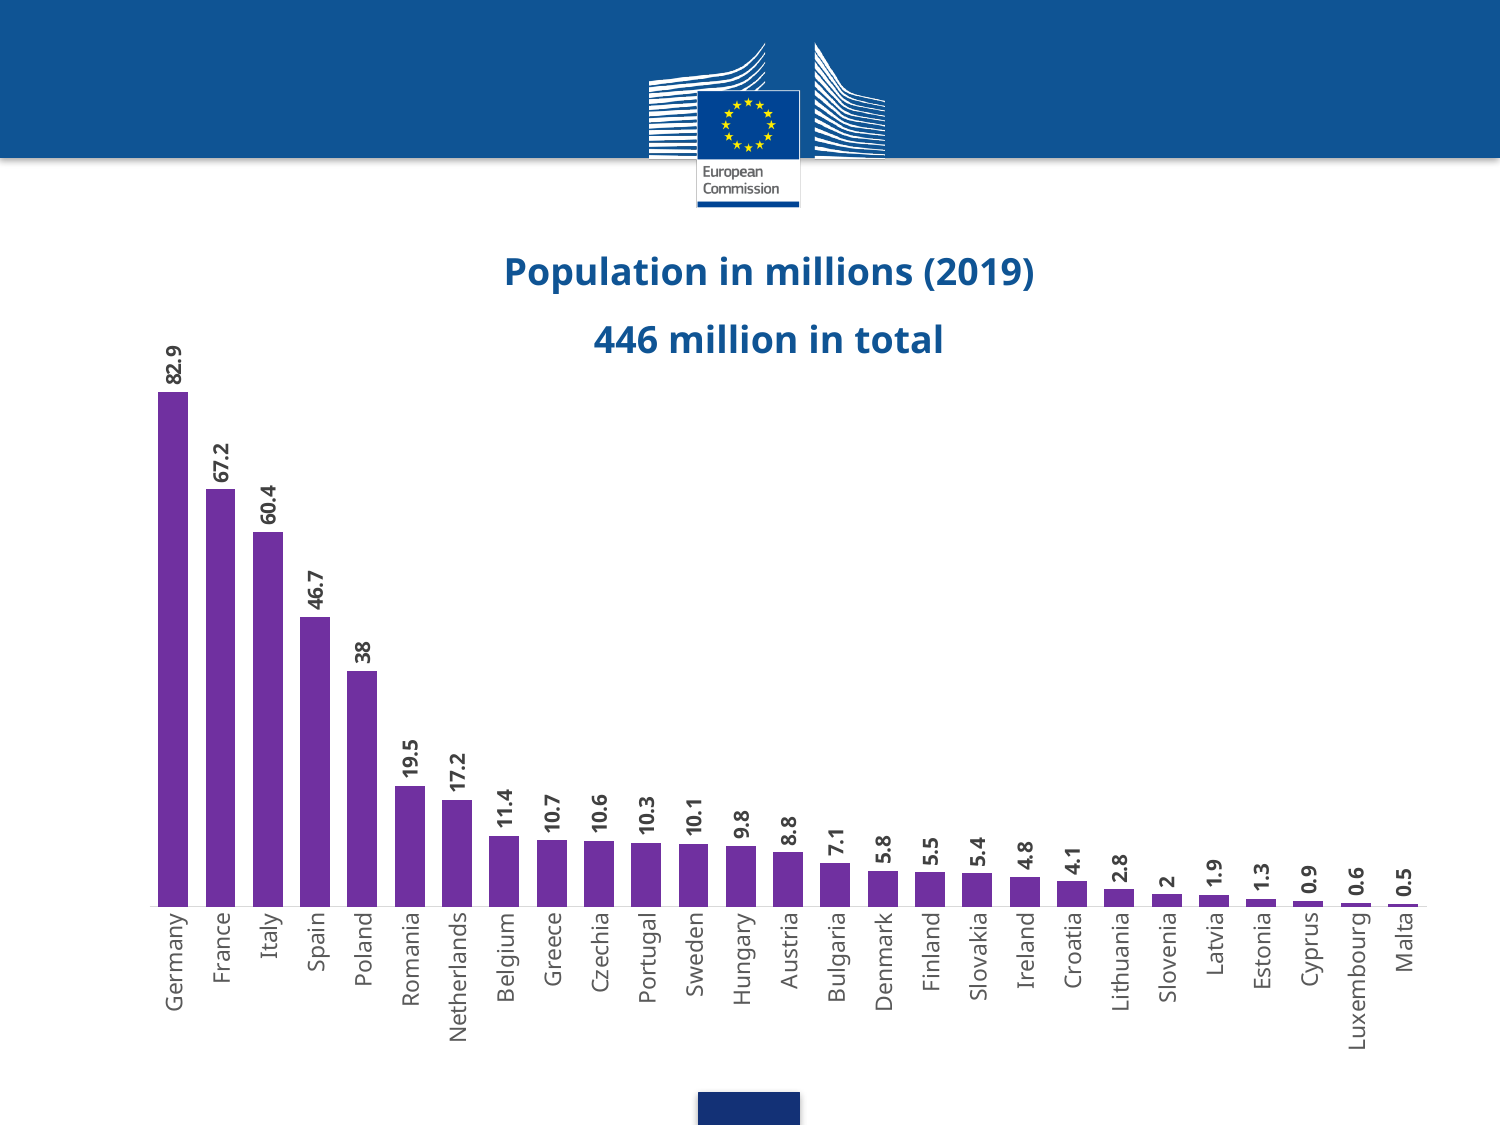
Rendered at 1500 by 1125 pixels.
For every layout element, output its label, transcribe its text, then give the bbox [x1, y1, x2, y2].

picture [649, 42, 885, 208]
chart [122, 332, 1454, 1067]
title Population in millions (2019) 446 million in total [64, 295, 1415, 371]
